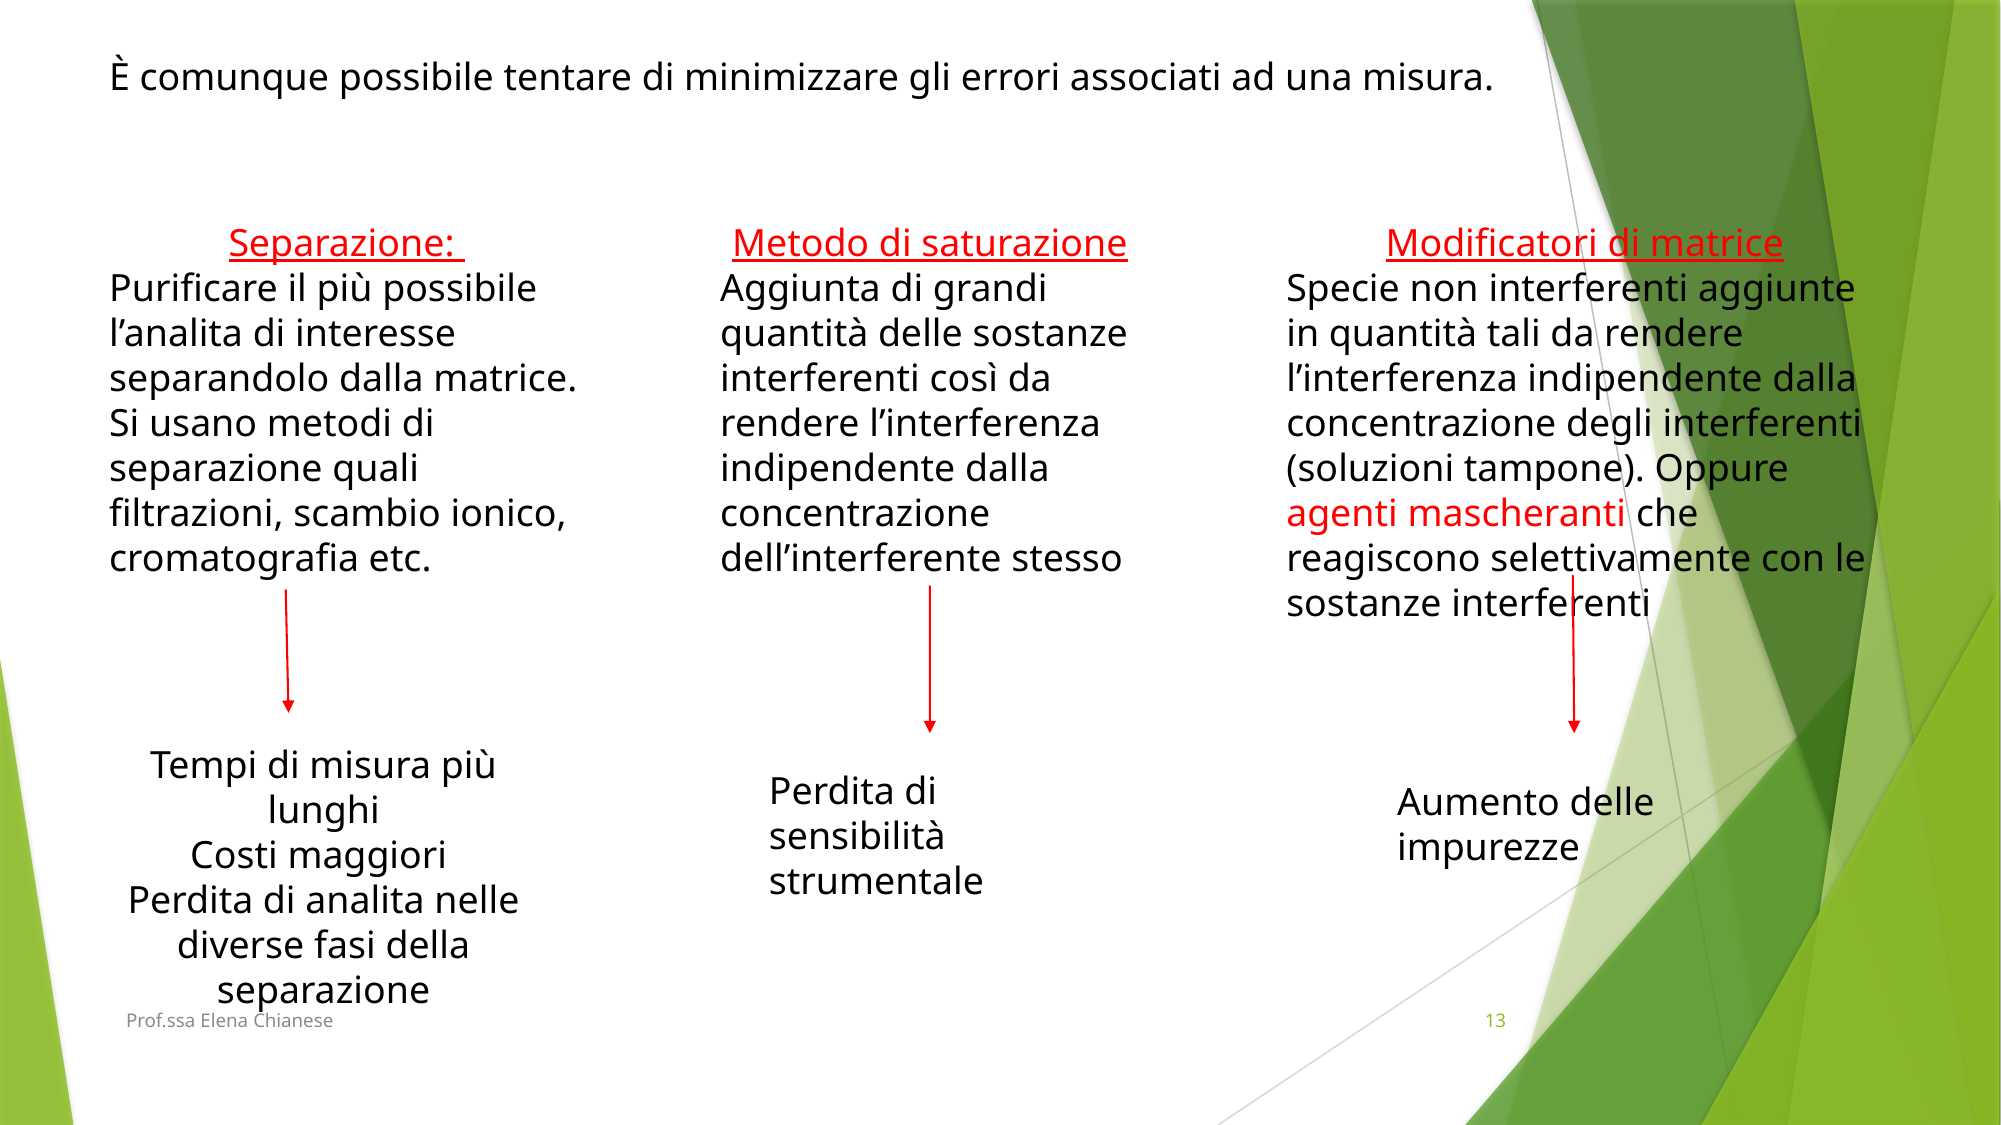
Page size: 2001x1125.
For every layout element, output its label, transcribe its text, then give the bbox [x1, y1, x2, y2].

text_box Aumento delle impurezze [1382, 771, 1764, 876]
text_box Modificatori di matrice Specie non interferenti aggiunte in quantità tali da rendere l’interferenza indipendente dalla concentrazione degli interferenti (soluzioni tampone). Oppure agenti mascheranti che reagiscono selettivamente con le sostanze interferenti [1271, 211, 1899, 632]
text_box Metodo di saturazione Aggiunta di grandi quantità delle sostanze interferenti così da rendere l’interferenza indipendente dalla concentrazione dell’interferente stesso [705, 211, 1155, 587]
text_box È comunque possibile tentare di minimizzare gli errori associati ad una misura. [94, 45, 1809, 106]
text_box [285, 589, 289, 714]
text_box Perdita di sensibilità strumentale [754, 759, 1130, 910]
footer Prof.ssa Elena Chianese [111, 991, 1145, 1051]
text_box Tempi di misura più lunghi Costi maggiori Perdita di analita nelle diverse fasi della separazione [94, 733, 554, 1018]
text_box Separazione: Purificare il più possibile l’analita di interesse separandolo dalla matrice. Si usano metodi di separazione quali filtrazioni, scambio ionico, cromatografia etc. [94, 211, 599, 587]
slide_number 13 [1409, 991, 1522, 1051]
